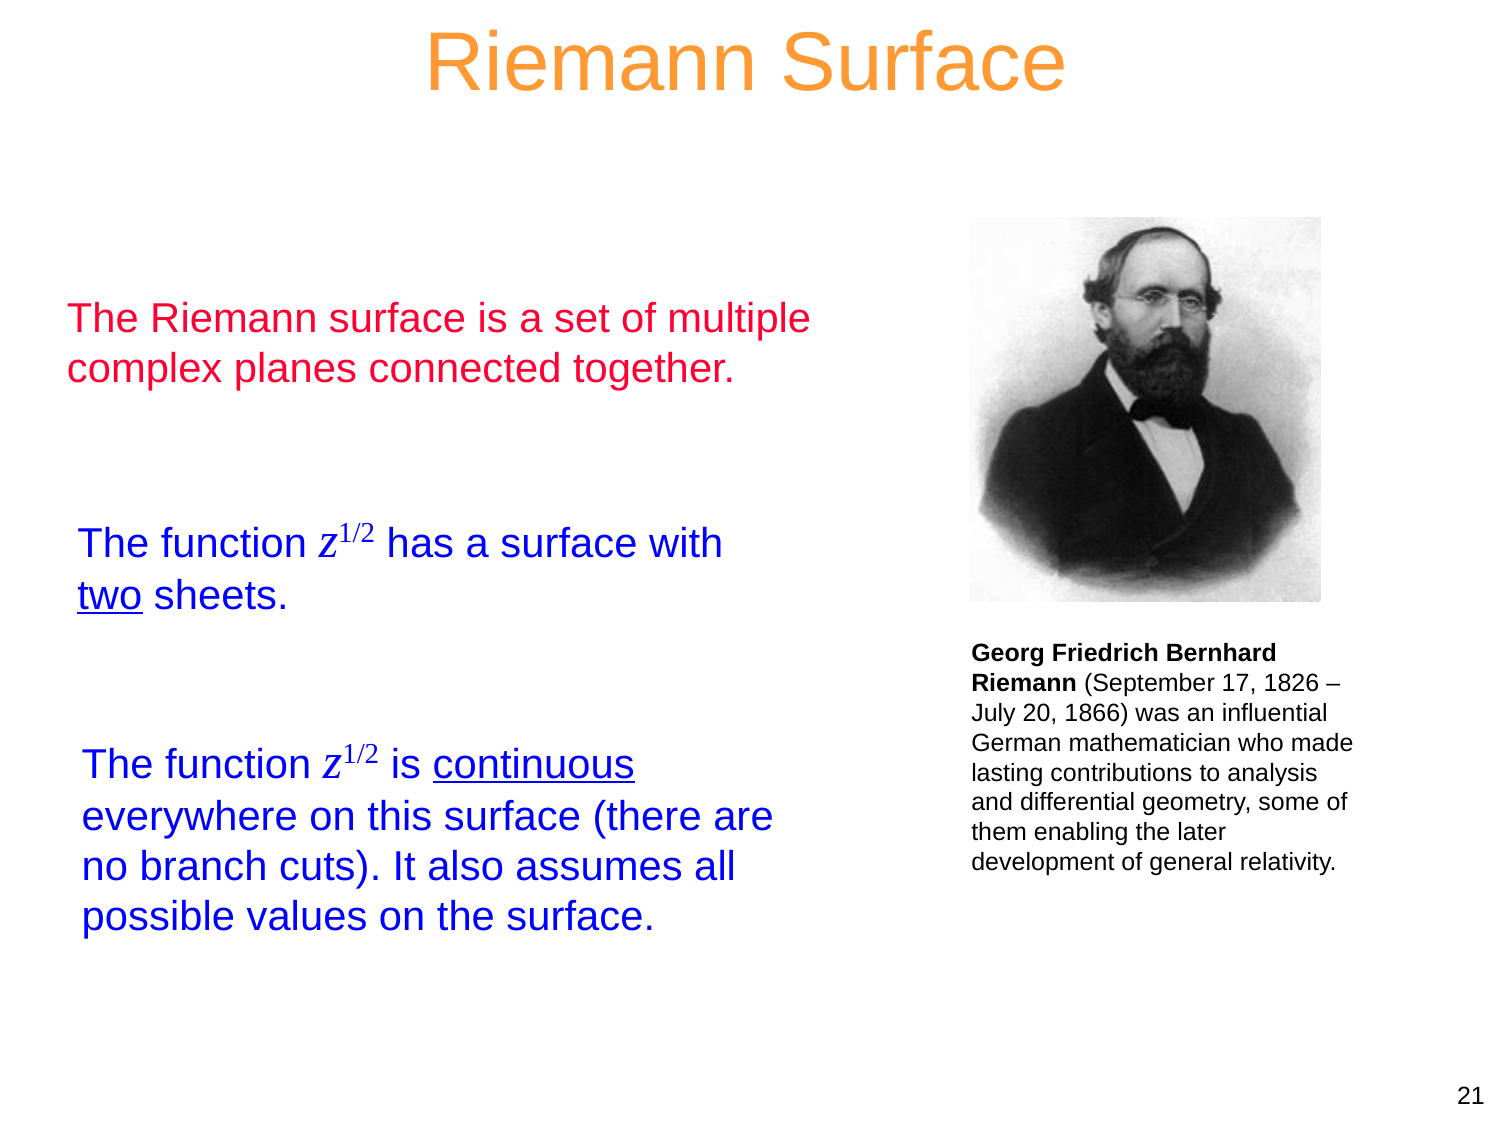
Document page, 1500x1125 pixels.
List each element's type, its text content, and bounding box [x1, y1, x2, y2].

text_box The function z1/2 is continuous everywhere on this surface (there are no branch cuts). It also assumes all possible values on the surface. [66, 721, 817, 947]
picture [968, 217, 1321, 602]
text_box The function z1/2 has a surface with two sheets. [62, 500, 813, 626]
slide_number 21 [1149, 1065, 1500, 1125]
text_box The Riemann surface is a set of multiple complex planes connected together. [52, 282, 840, 398]
text_box Riemann Surface [24, 0, 1469, 115]
text_box Georg Friedrich Bernhard Riemann (September 17, 1826 – July 20, 1866) was an influential German mathematician who made lasting contributions to analysis and differential geometry, some of them enabling the later development of general relativity. [964, 634, 1369, 877]
